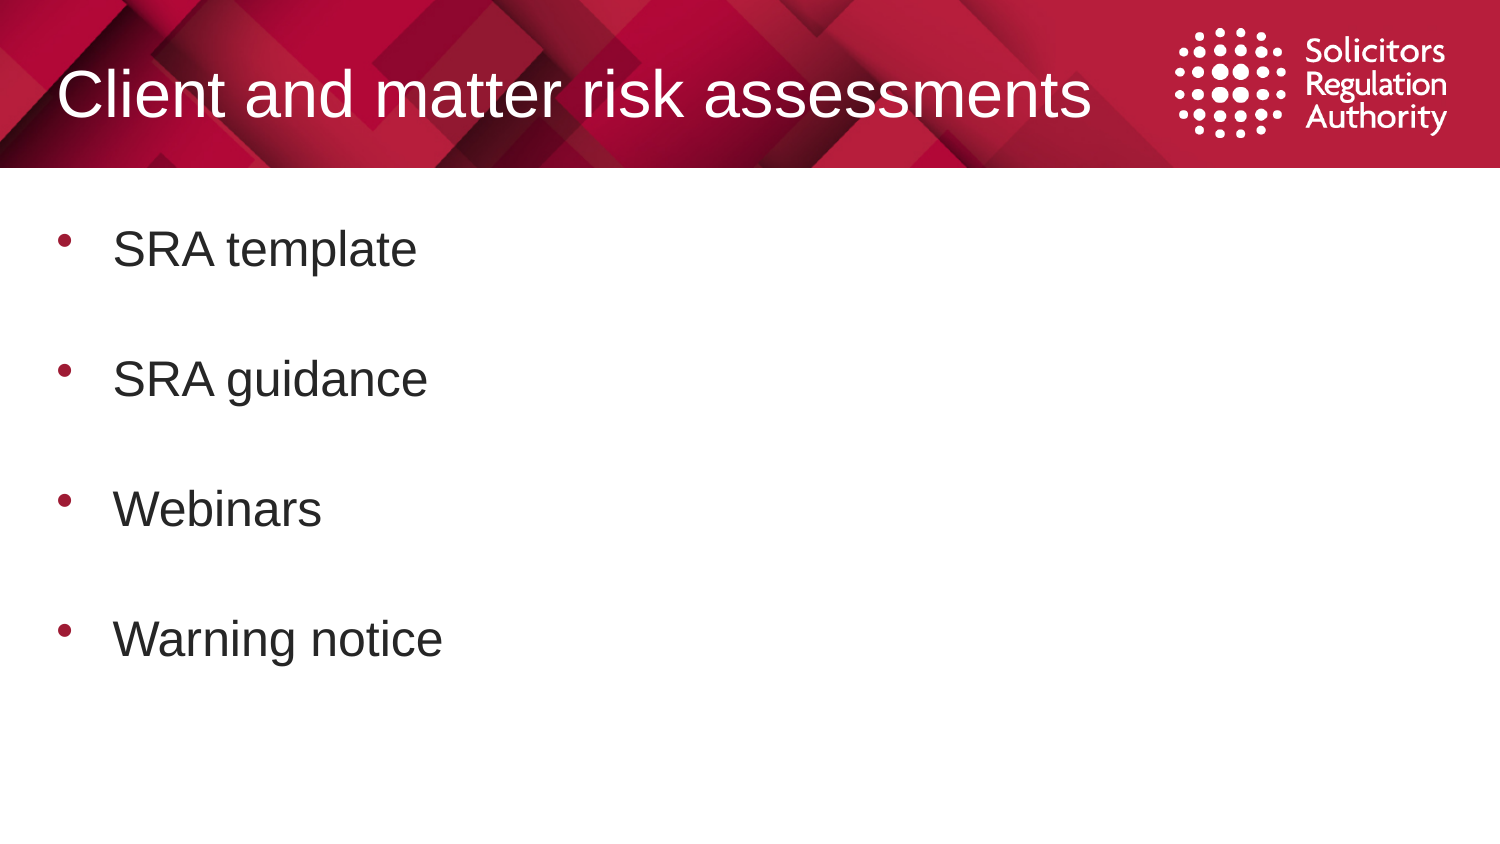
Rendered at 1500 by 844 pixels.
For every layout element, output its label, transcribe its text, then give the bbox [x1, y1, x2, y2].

title Client and matter risk assessments [40, 31, 1164, 151]
list SRA template SRA guidance Webinars Warning notice [40, 208, 1460, 761]
picture [0, 0, 1500, 168]
